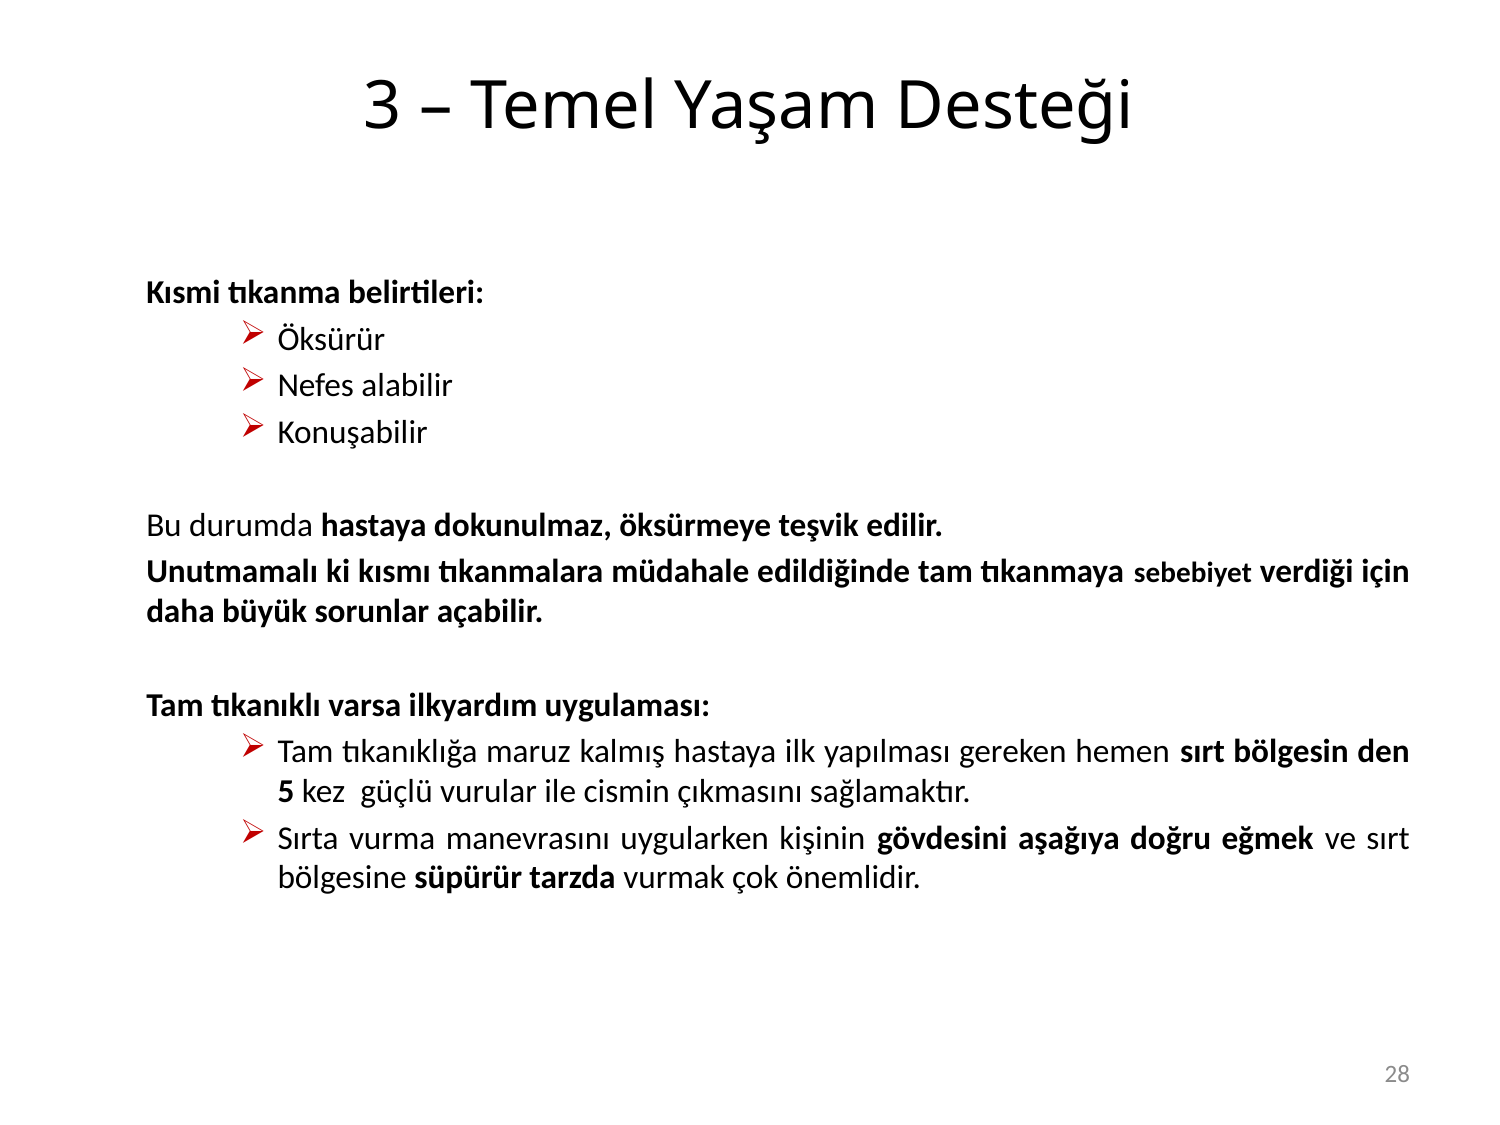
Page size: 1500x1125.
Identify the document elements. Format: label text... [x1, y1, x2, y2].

slide_number 28 [1074, 1042, 1425, 1103]
title 3 – Temel Yaşam Desteği [49, 19, 1450, 185]
list Kısmi tıkanma belirtileri: Öksürür Nefes alabilir Konuşabilir Bu durumda hastaya dokunulmaz, öksürmeye teşvik edilir. Unutmamalı ki kısmı tıkanmalara müdahale edildiğinde tam tıkanmaya sebebiyet verdiği için daha büyük sorunlar açabilir. Tam tıkanıklı varsa ilkyardım uygulaması: Tam tıkanıklığa maruz kalmış hastaya ilk yapılması gereken hemen sırt bölgesin den 5 kez güçlü vurular ile cismin çıkmasını sağlamaktır. Sırta vurma manevrasını uygularken kişinin gövdesini aşağıya doğru eğmek ve sırt bölgesine süpürür tarzda vurmak çok önemlidir. [75, 262, 1425, 1005]
